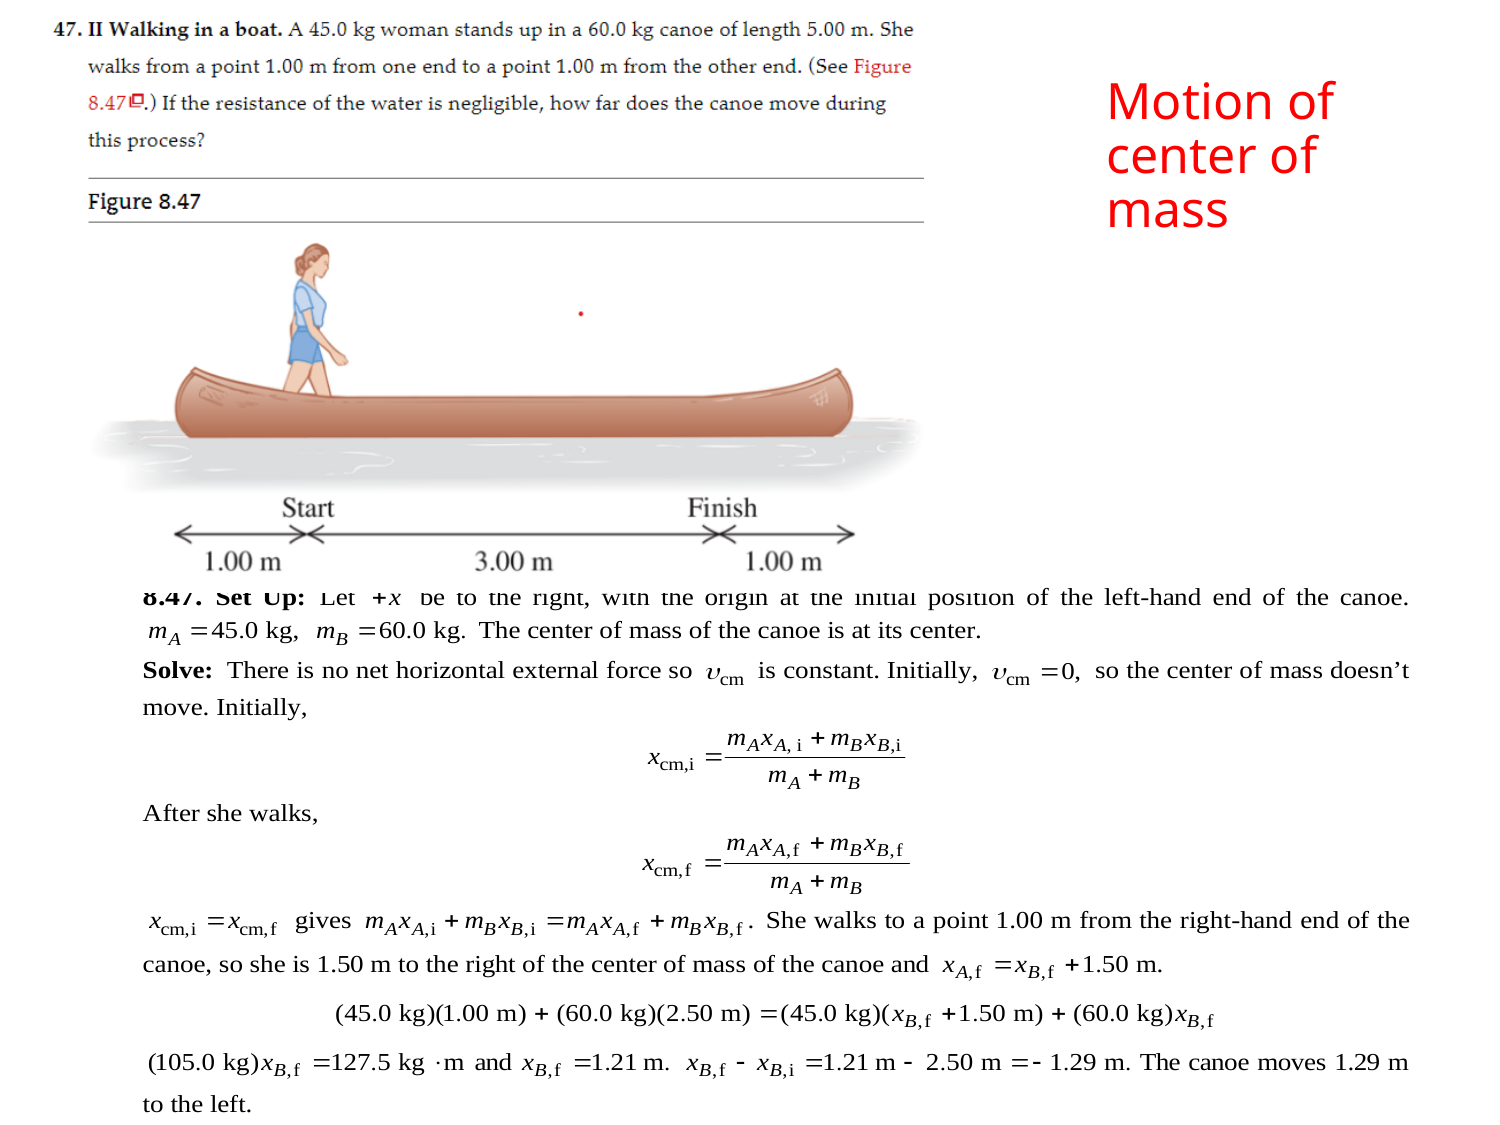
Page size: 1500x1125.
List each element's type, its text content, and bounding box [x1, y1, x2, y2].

title Motion of center of mass [1091, 50, 1419, 265]
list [142, 550, 1410, 1119]
picture [23, 6, 1023, 593]
